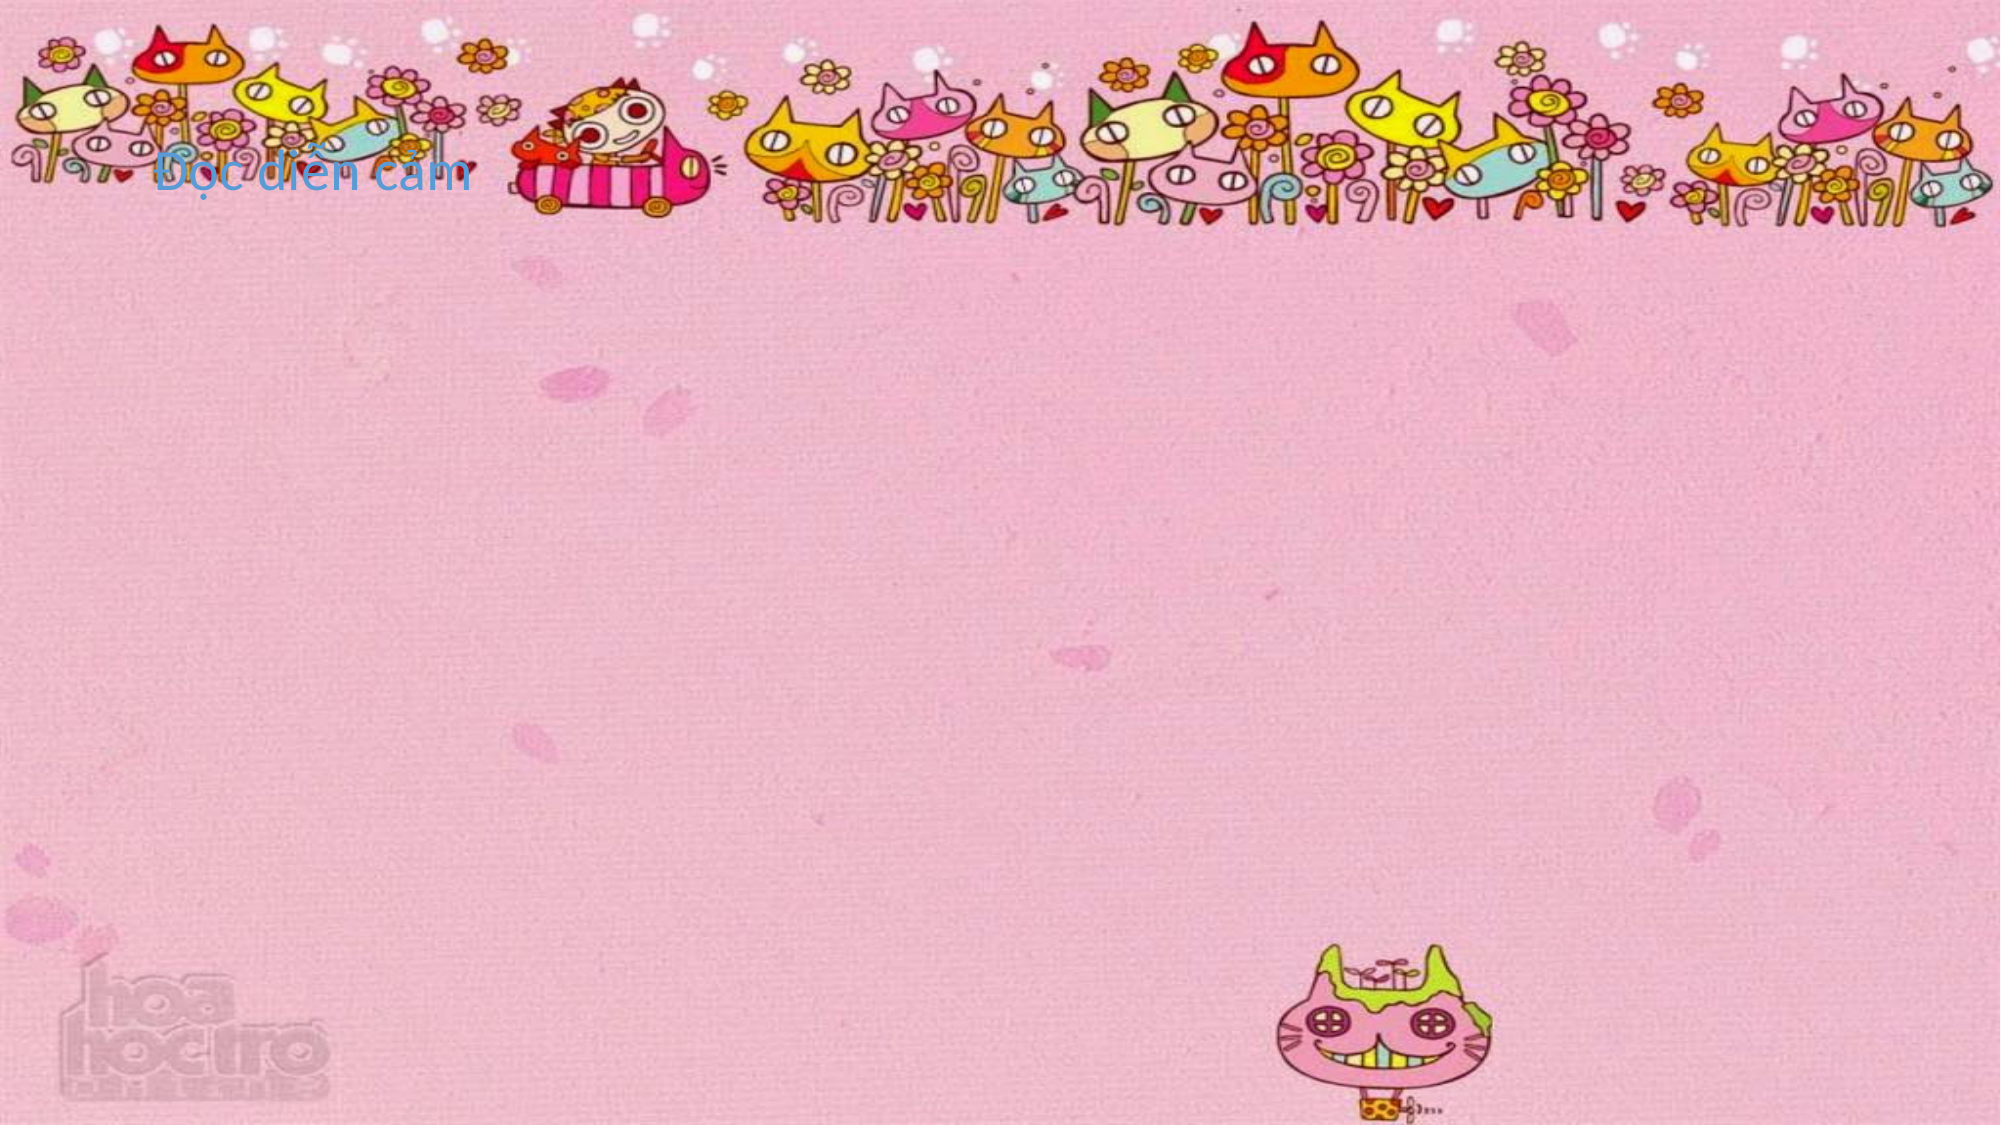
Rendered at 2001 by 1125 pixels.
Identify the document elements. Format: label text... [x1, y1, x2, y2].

list Đọc diễn cảm [137, 132, 1863, 947]
picture [0, 0, 2001, 1125]
